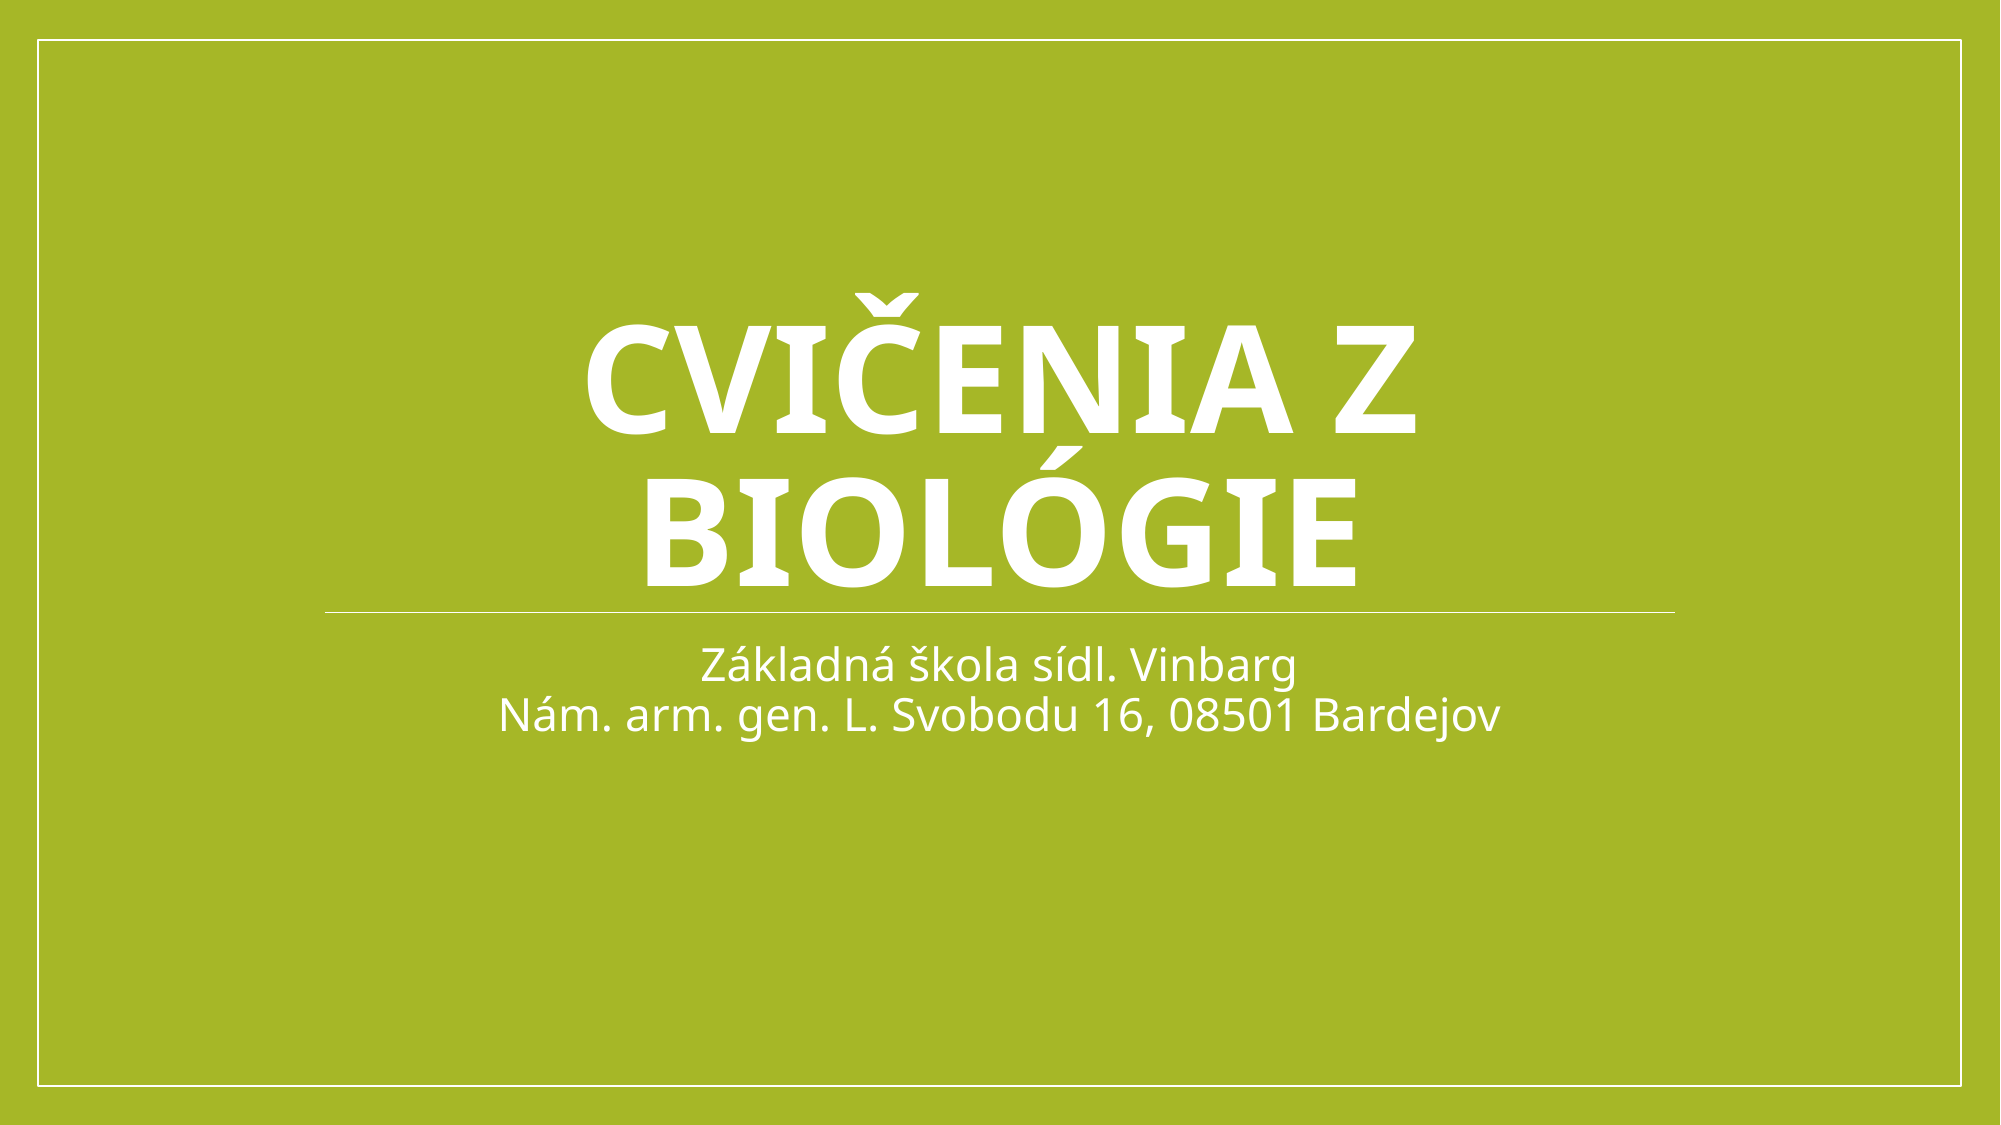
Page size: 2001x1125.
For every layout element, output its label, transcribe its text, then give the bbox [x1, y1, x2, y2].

title Cvičenia z Biológie [182, 144, 1818, 625]
subtitle Základná škola sídl. Vinbarg Nám. arm. gen. L. Svobodu 16, 08501 Bardejov [280, 634, 1719, 863]
